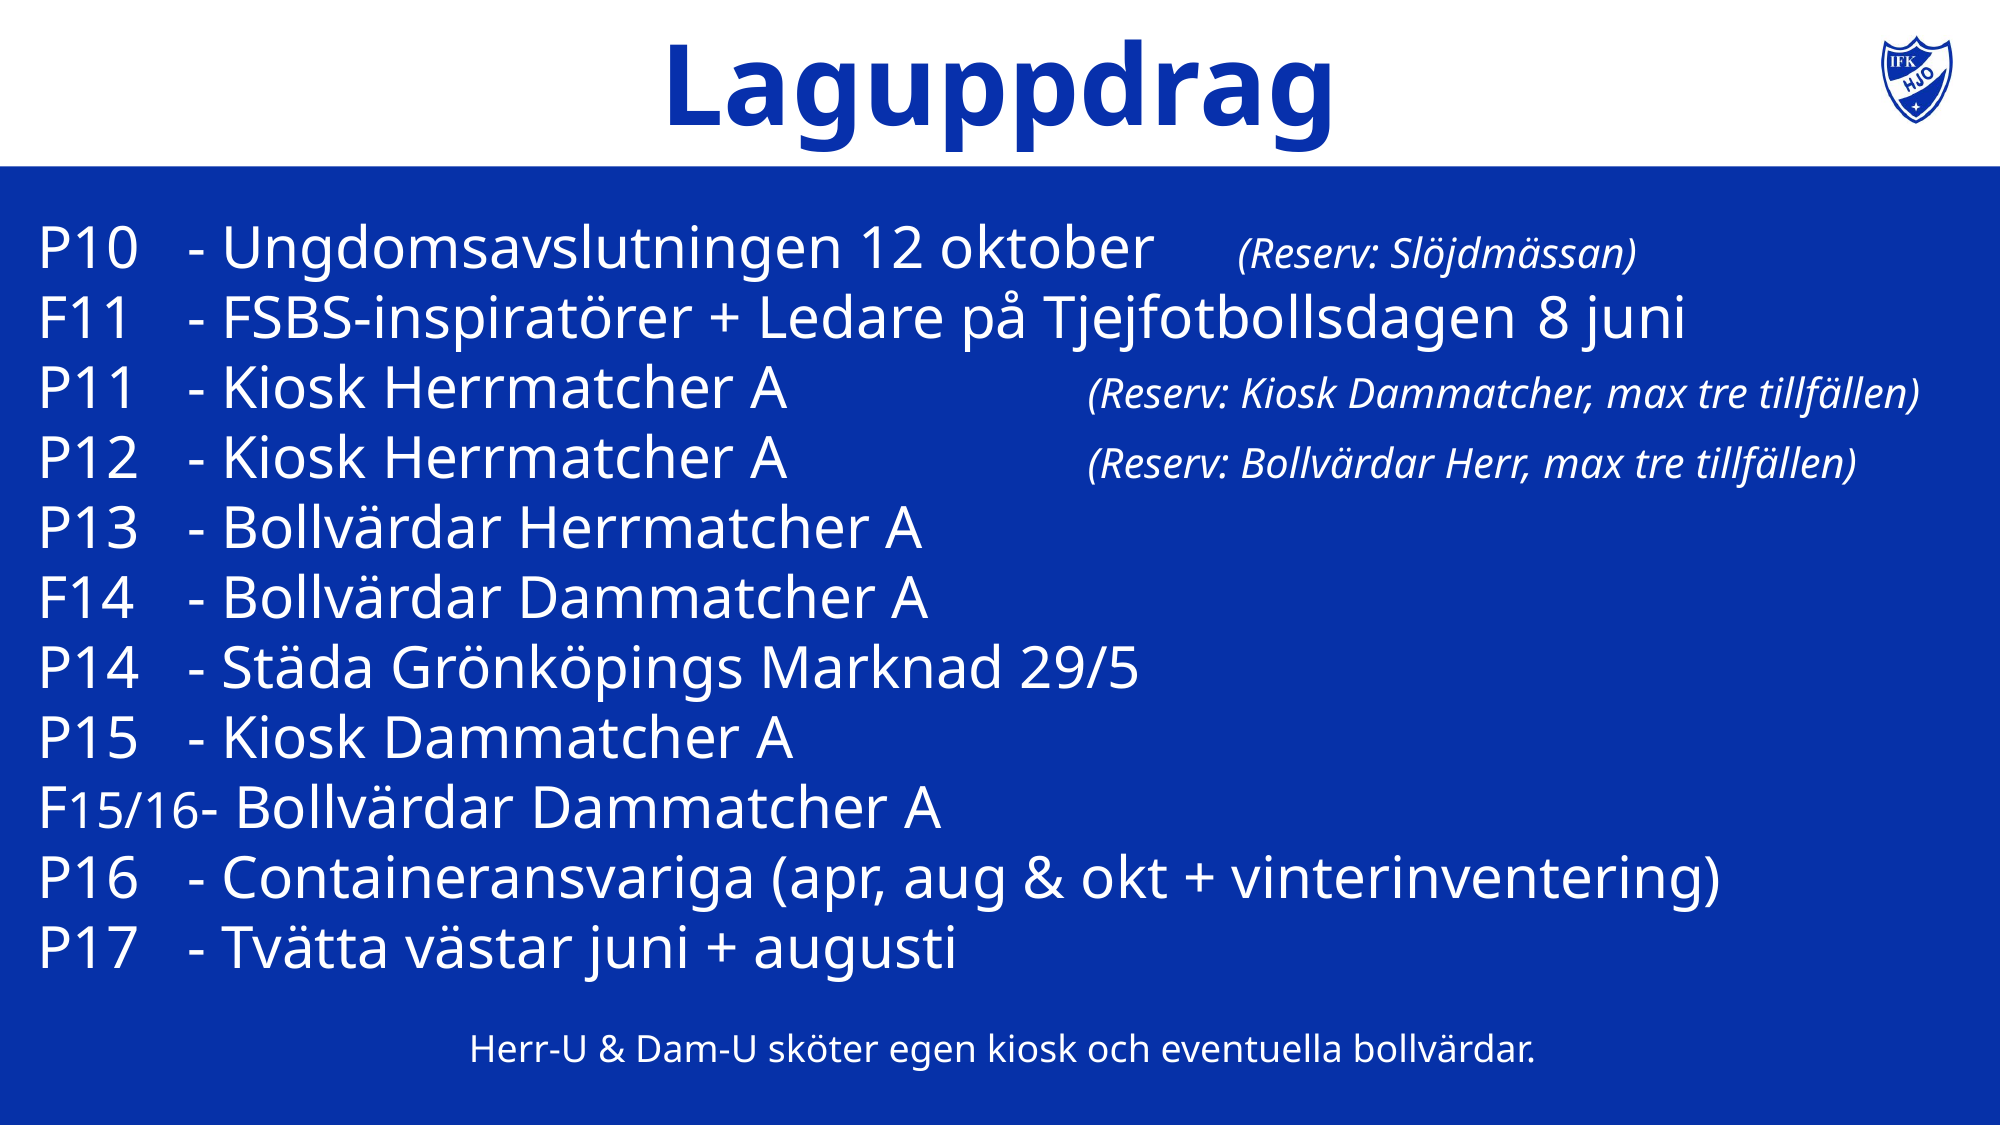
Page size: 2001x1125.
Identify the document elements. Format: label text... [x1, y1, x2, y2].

text_box Laguppdrag [554, 5, 1446, 156]
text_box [1857, 18, 1977, 138]
text_box [0, 165, 2000, 1125]
text_box P10 - Ungdomsavslutningen 12 oktober (Reserv: Slöjdmässan) F11 - FSBS-inspiratörer + Ledare på Tjejfotbollsdagen 8 juni P11 - Kiosk Herrmatcher A (Reserv: Kiosk Dammatcher, max tre tillfällen) P12 - Kiosk Herrmatcher A (Reserv: Bollvärdar Herr, max tre tillfällen) P13 - Bollvärdar Herrmatcher A F14 - Bollvärdar Dammatcher A P14 - Städa Grönköpings Marknad 29/5 P15 - Kiosk Dammatcher A F15/16- Bollvärdar Dammatcher A P16 - Containeransvariga (apr, aug & okt + vinterinventering) P17 - Tvätta västar juni + augusti Herr-U & Dam-U sköter egen kiosk och eventuella bollvärdar. [22, 202, 1984, 1077]
